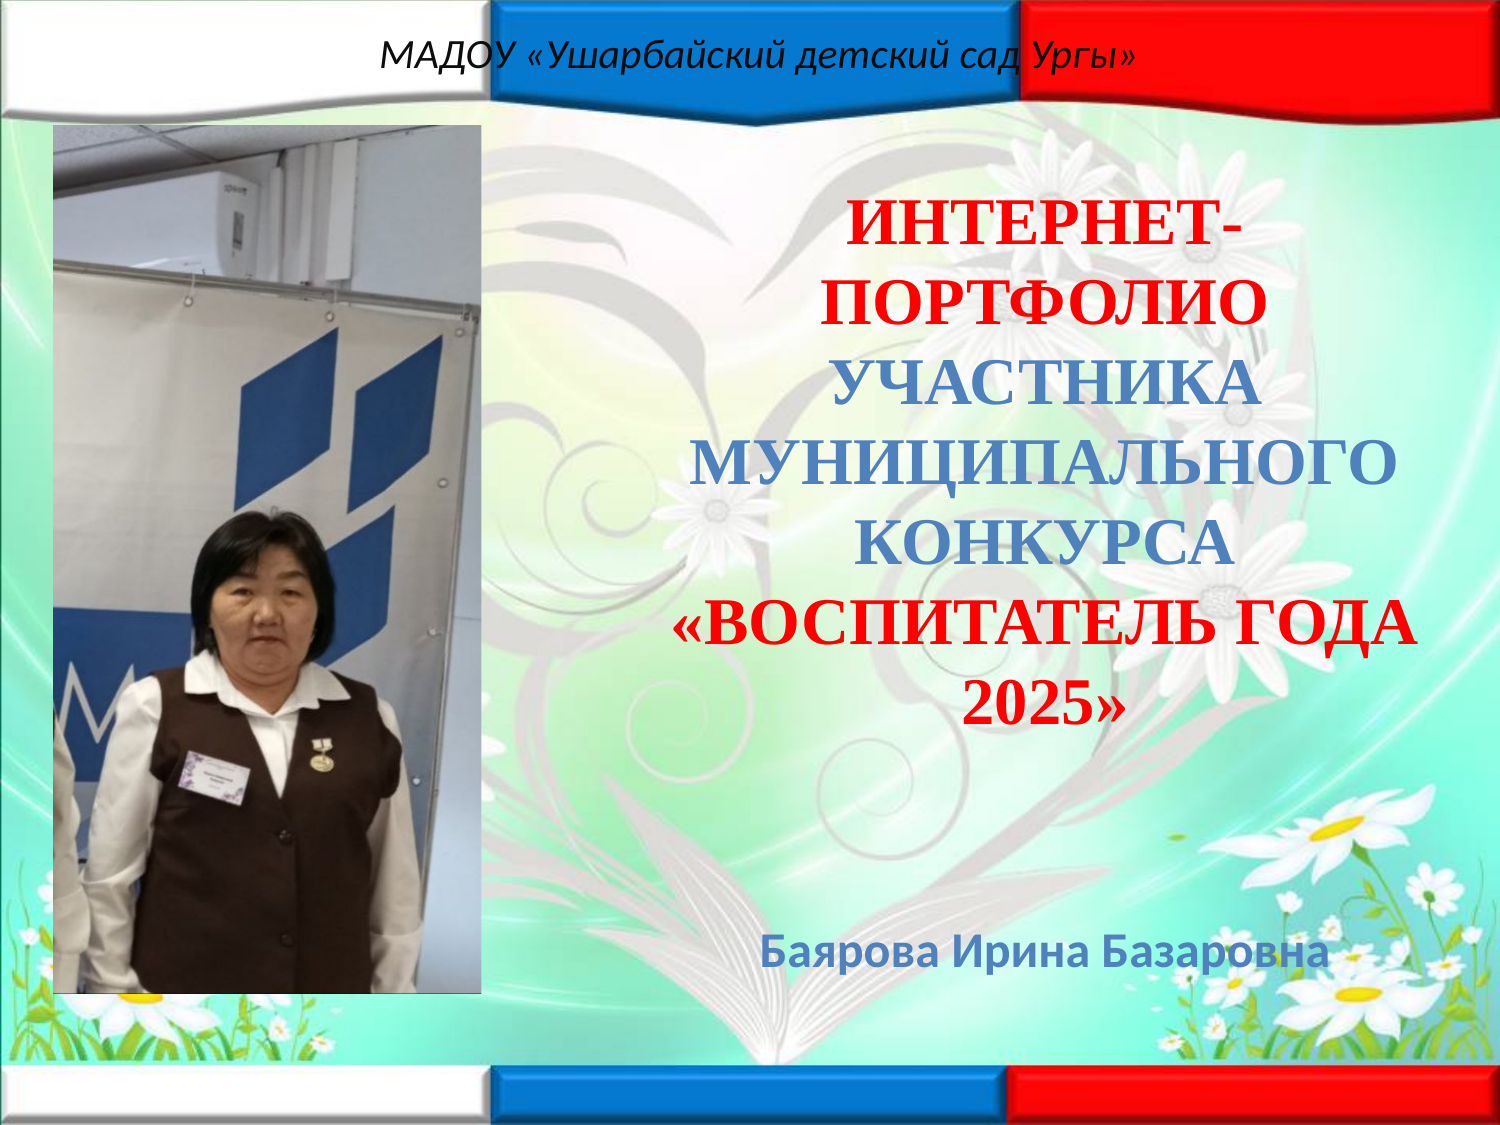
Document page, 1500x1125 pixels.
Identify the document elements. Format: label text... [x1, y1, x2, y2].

picture [0, 0, 1500, 1125]
text_box ИНТЕРНЕТ-ПОРТФОЛИО УЧАСТНИКА МУНИЦИПАЛЬНОГО КОНКУРСА «ВОСПИТАТЕЛЬ ГОДА 2025» Баярова Ирина Базаровна [620, 170, 1471, 949]
text_box МАДОУ «Ушарбайский детский сад Ургы» [76, 19, 1442, 79]
